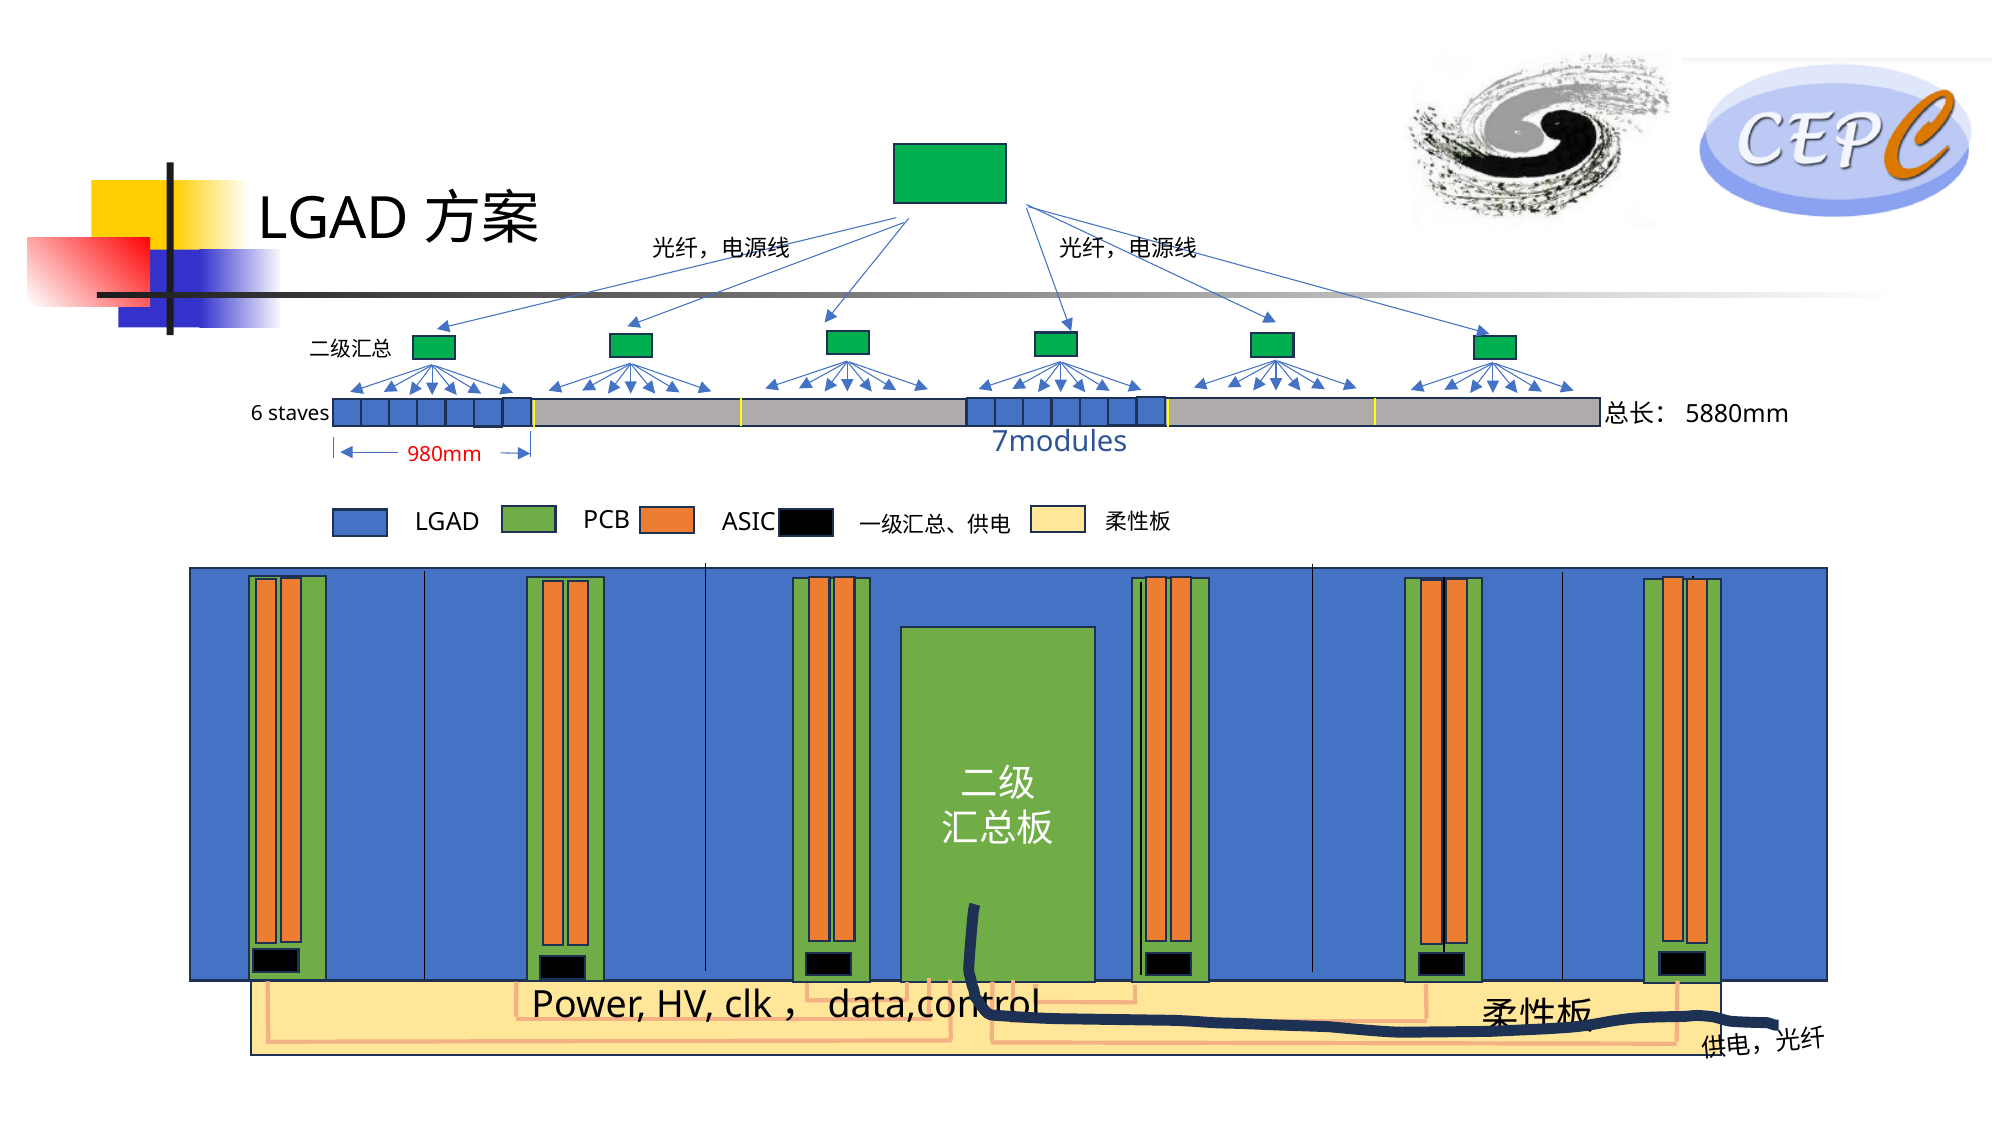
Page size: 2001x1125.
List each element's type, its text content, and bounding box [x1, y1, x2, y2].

text_box [826, 330, 870, 355]
text_box [360, 398, 388, 427]
text_box [893, 143, 1007, 204]
text_box [345, 398, 360, 427]
text_box [1030, 505, 1086, 533]
text_box PCB [568, 496, 646, 541]
text_box [1034, 334, 1078, 357]
text_box [1143, 397, 1589, 427]
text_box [350, 364, 513, 395]
picture [1682, 58, 1992, 224]
text_box ASIC [707, 498, 791, 543]
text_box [1193, 360, 1357, 391]
text_box 7modules [977, 414, 1143, 465]
text_box 980mm [392, 432, 501, 473]
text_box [765, 361, 928, 392]
text_box [473, 398, 503, 428]
text_box [1079, 397, 1107, 414]
text_box 总长：5880mm [1589, 390, 1805, 435]
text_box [1028, 206, 1490, 334]
text_box [646, 506, 695, 534]
text_box [502, 397, 532, 427]
text_box [966, 397, 994, 427]
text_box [1410, 362, 1574, 393]
text_box [532, 398, 966, 427]
text_box [388, 398, 418, 427]
text_box [1053, 397, 1079, 414]
text_box [1473, 335, 1517, 360]
text_box [501, 505, 557, 533]
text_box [824, 218, 909, 323]
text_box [978, 361, 1142, 393]
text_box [548, 363, 712, 394]
text_box [445, 398, 473, 427]
text_box [418, 398, 445, 427]
text_box 柔性板 [1091, 500, 1187, 542]
text_box LGAD [400, 498, 495, 543]
text_box 一级汇总、供电 [844, 502, 1027, 544]
text_box LGAD方案 [243, 172, 555, 258]
text_box [332, 508, 388, 537]
text_box 二级汇总 [294, 327, 408, 368]
text_box [412, 335, 456, 360]
text_box [609, 333, 653, 358]
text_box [627, 222, 904, 327]
text_box [1250, 334, 1295, 358]
text_box [791, 508, 834, 537]
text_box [436, 217, 897, 329]
text_box [994, 397, 1022, 414]
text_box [189, 562, 1842, 1065]
text_box [1136, 396, 1166, 426]
text_box 6 staves [235, 392, 345, 432]
text_box [1107, 397, 1136, 414]
text_box [1022, 397, 1053, 414]
